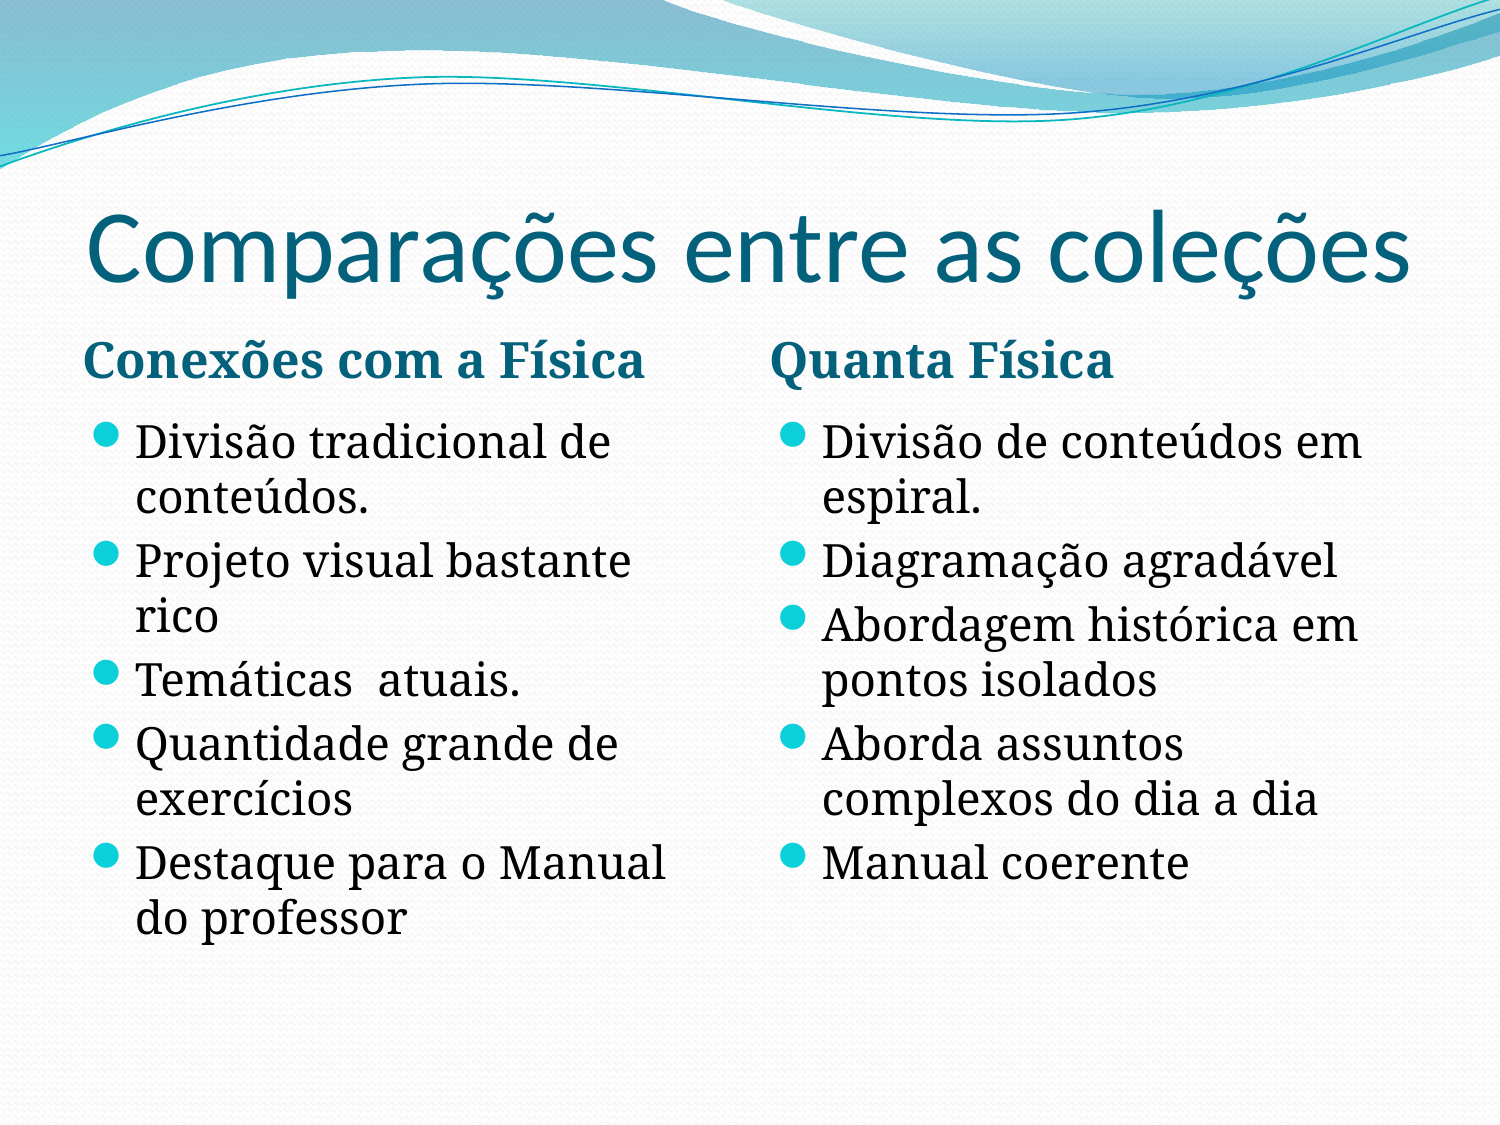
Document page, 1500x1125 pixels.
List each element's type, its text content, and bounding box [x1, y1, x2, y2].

title Comparações entre as coleções [75, 115, 1425, 303]
list Quanta Física [1421, 305, 1425, 412]
text_box [70, 281, 1421, 1043]
list Divisão de conteúdos em espiral. Diagramação agradável Abordagem histórica em pontos isolados Aborda assuntos complexos do dia a dia Manual coerente [761, 412, 1425, 1044]
